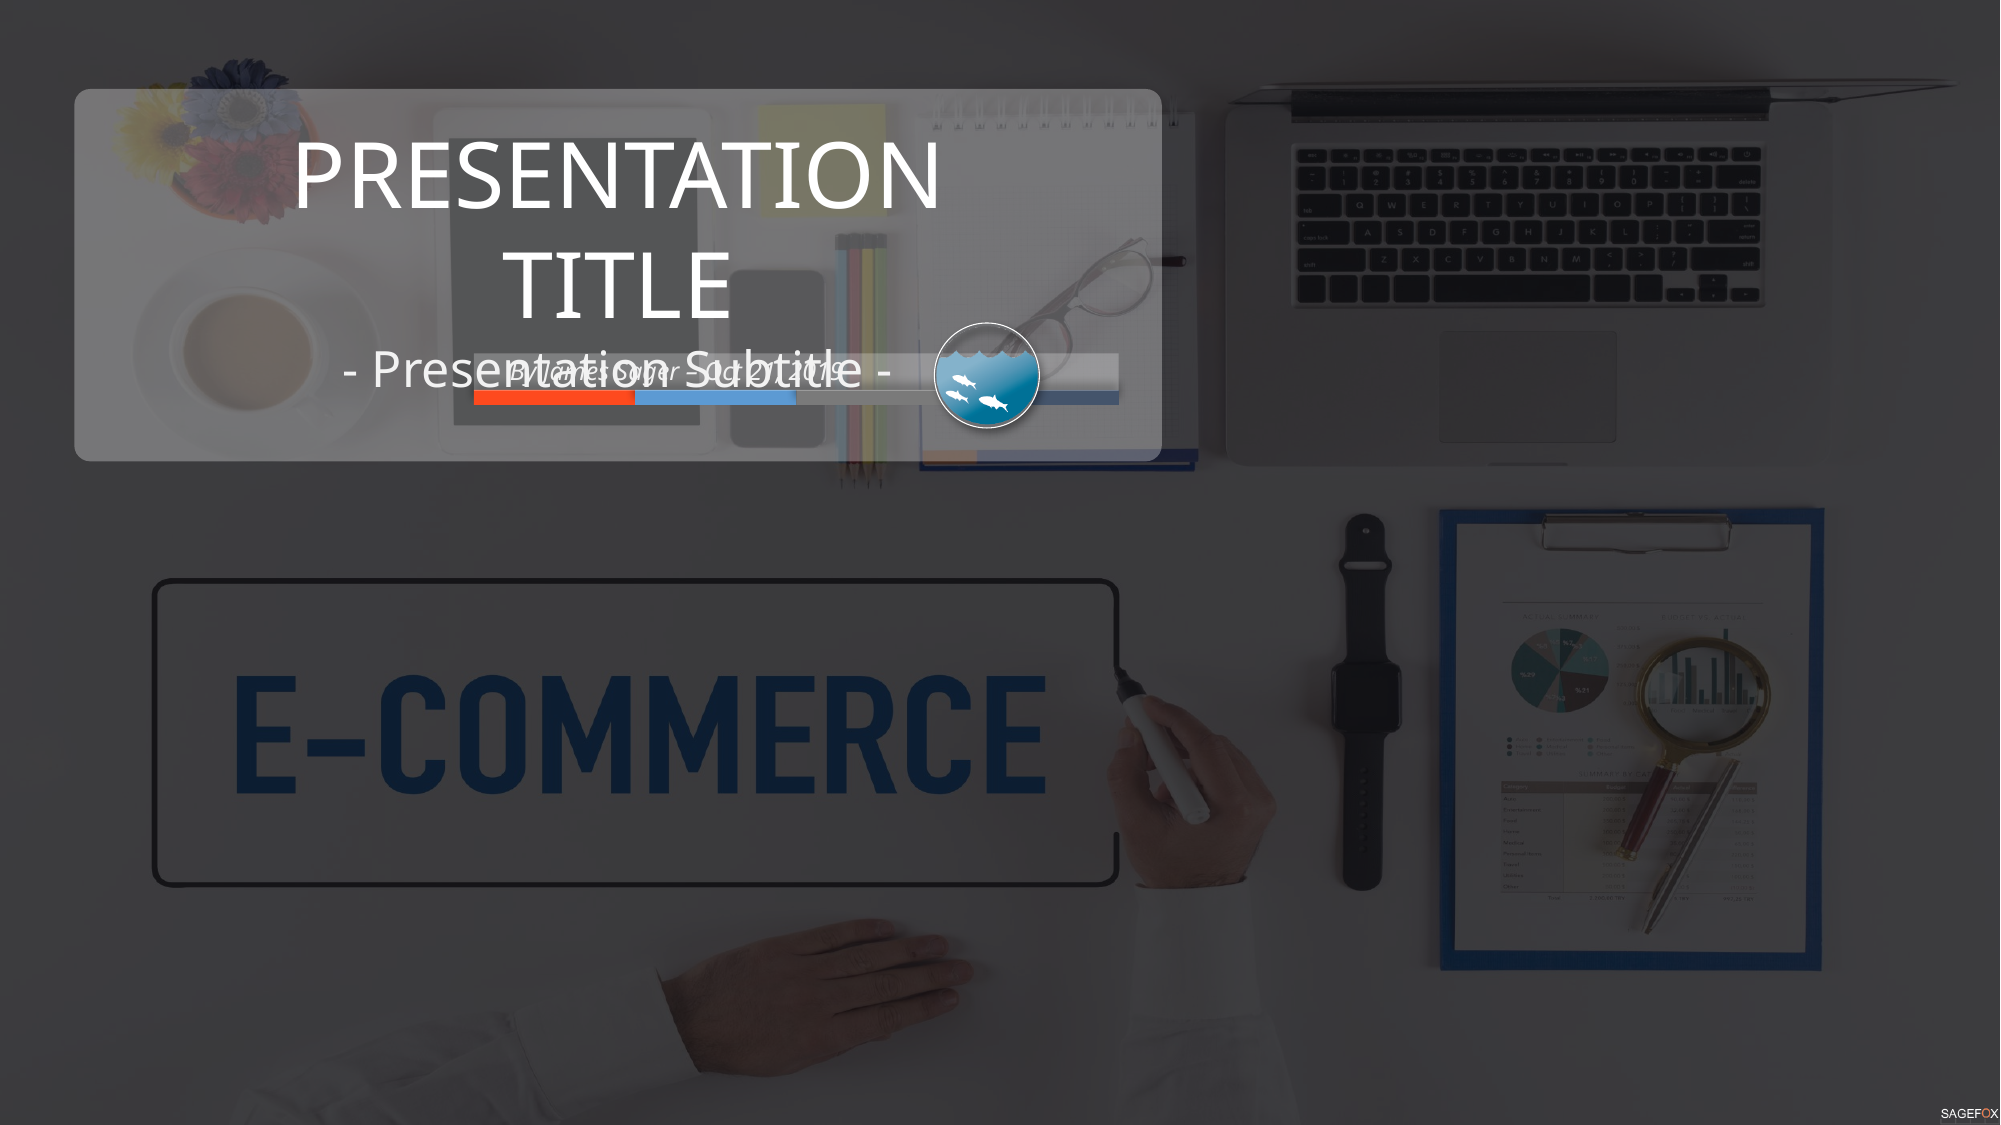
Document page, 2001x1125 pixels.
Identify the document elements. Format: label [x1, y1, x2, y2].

picture [1940, 0, 2001, 1125]
text_box [74, 88, 1162, 462]
